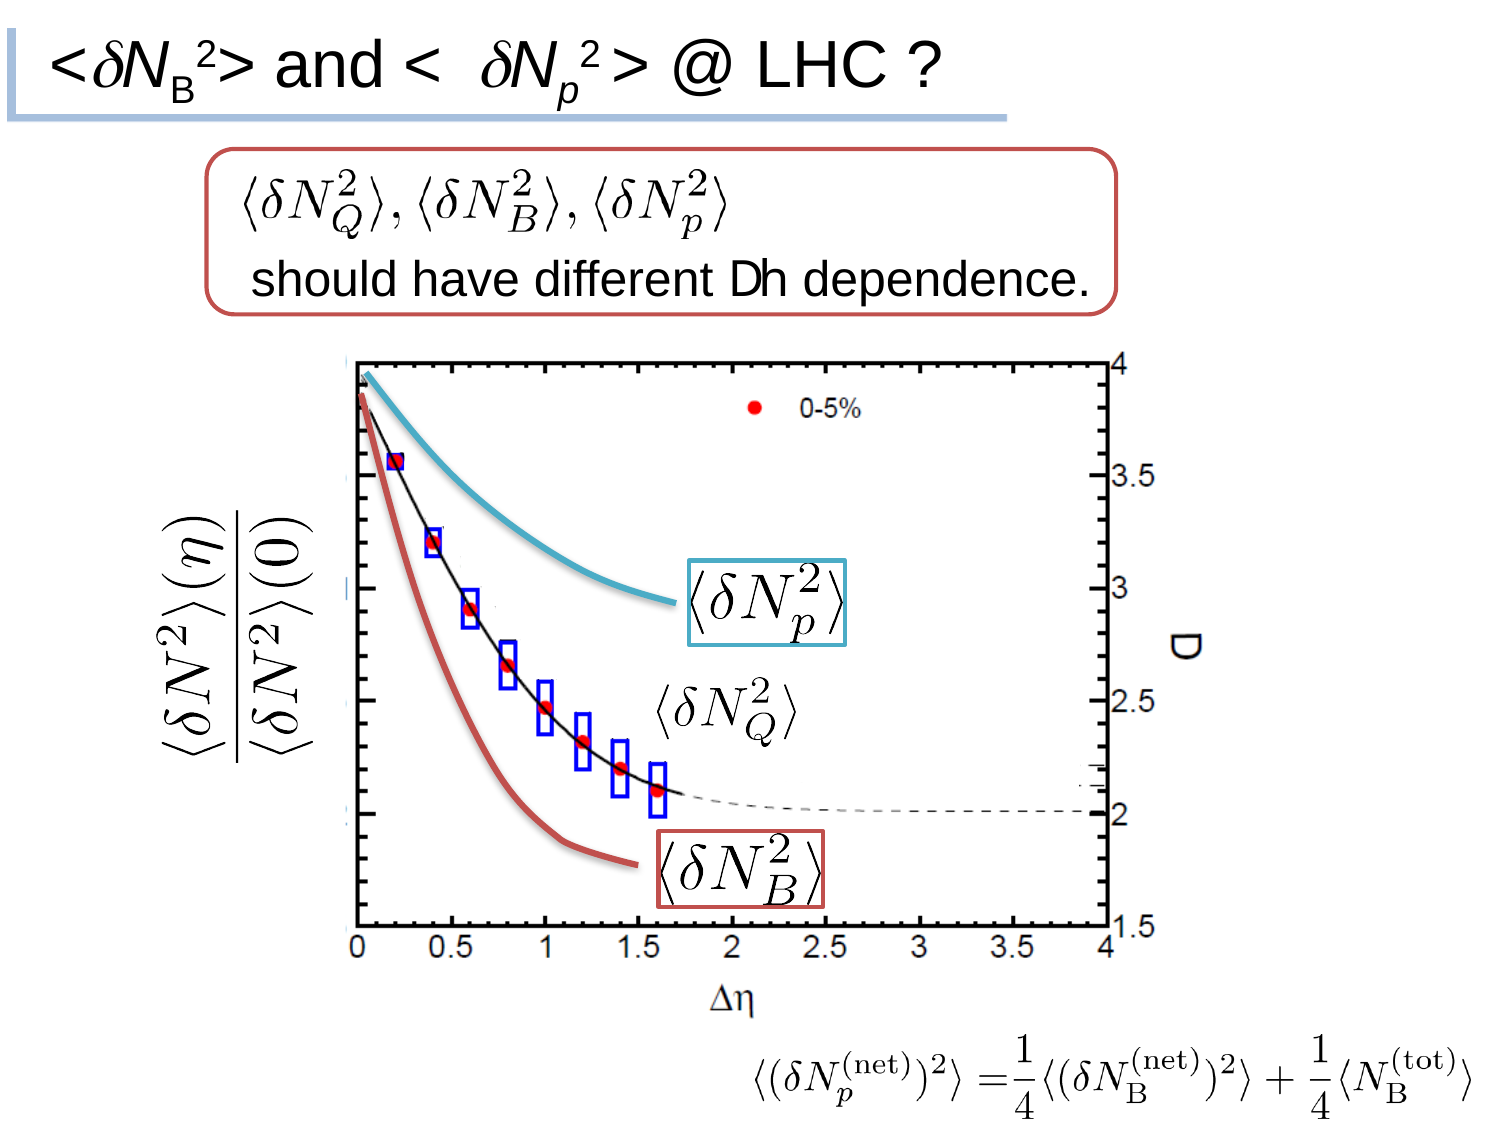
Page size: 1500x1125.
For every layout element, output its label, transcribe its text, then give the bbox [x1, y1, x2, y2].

picture [108, 336, 1211, 1024]
text_box [204, 146, 1119, 317]
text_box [360, 651, 822, 906]
text_box [361, 556, 822, 647]
picture [755, 1034, 1471, 1120]
text_box should have different Dh dependence. [236, 238, 1116, 314]
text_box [365, 372, 844, 644]
title <dNB2> and < dNp2 > @ LHC ? [15, 17, 1017, 115]
picture [244, 169, 726, 239]
text_box Shuryak, Stephanov, 2001 [360, 646, 822, 720]
